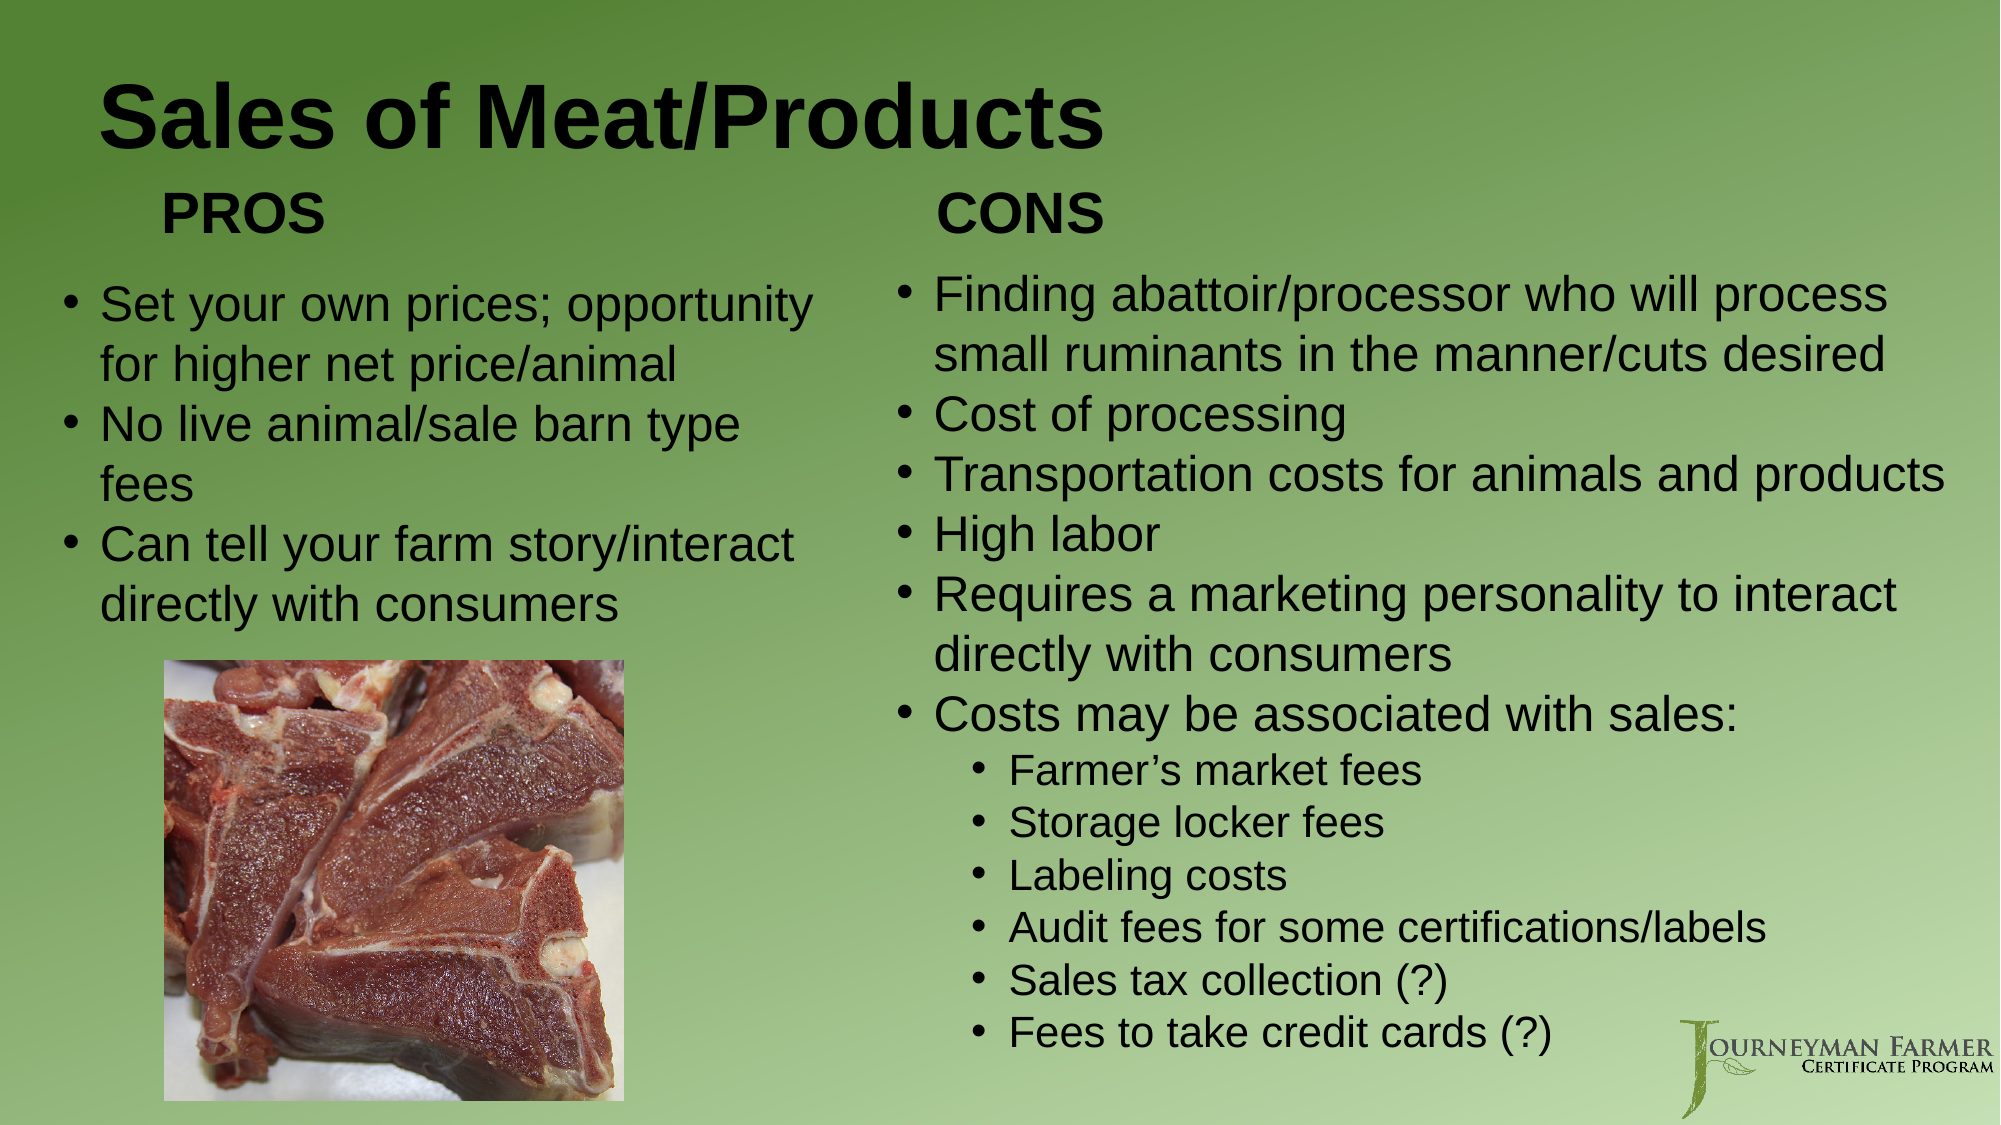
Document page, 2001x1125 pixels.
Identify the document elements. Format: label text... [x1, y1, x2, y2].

picture [1680, 1020, 1994, 1119]
title Sales of Meat/Products [83, 24, 1934, 213]
list PROS [146, 213, 921, 254]
list CONS [921, 213, 1772, 253]
list Set your own prices; opportunity for higher net price/animal No live animal/sale barn type fees Can tell your farm story/interact directly with consumers [47, 264, 852, 620]
list Finding abattoir/processor who will process small ruminants in the manner/cuts desired Cost of processing Transportation costs for animals and products High labor Requires a marketing personality to interact directly with consumers Costs may be associated with sales: Farmer’s market fees Storage locker fees Labeling costs Audit fees for some certifications/labels Sales tax collection (?) Fees to take credit cards (?) [881, 253, 1982, 917]
picture [164, 660, 624, 1101]
